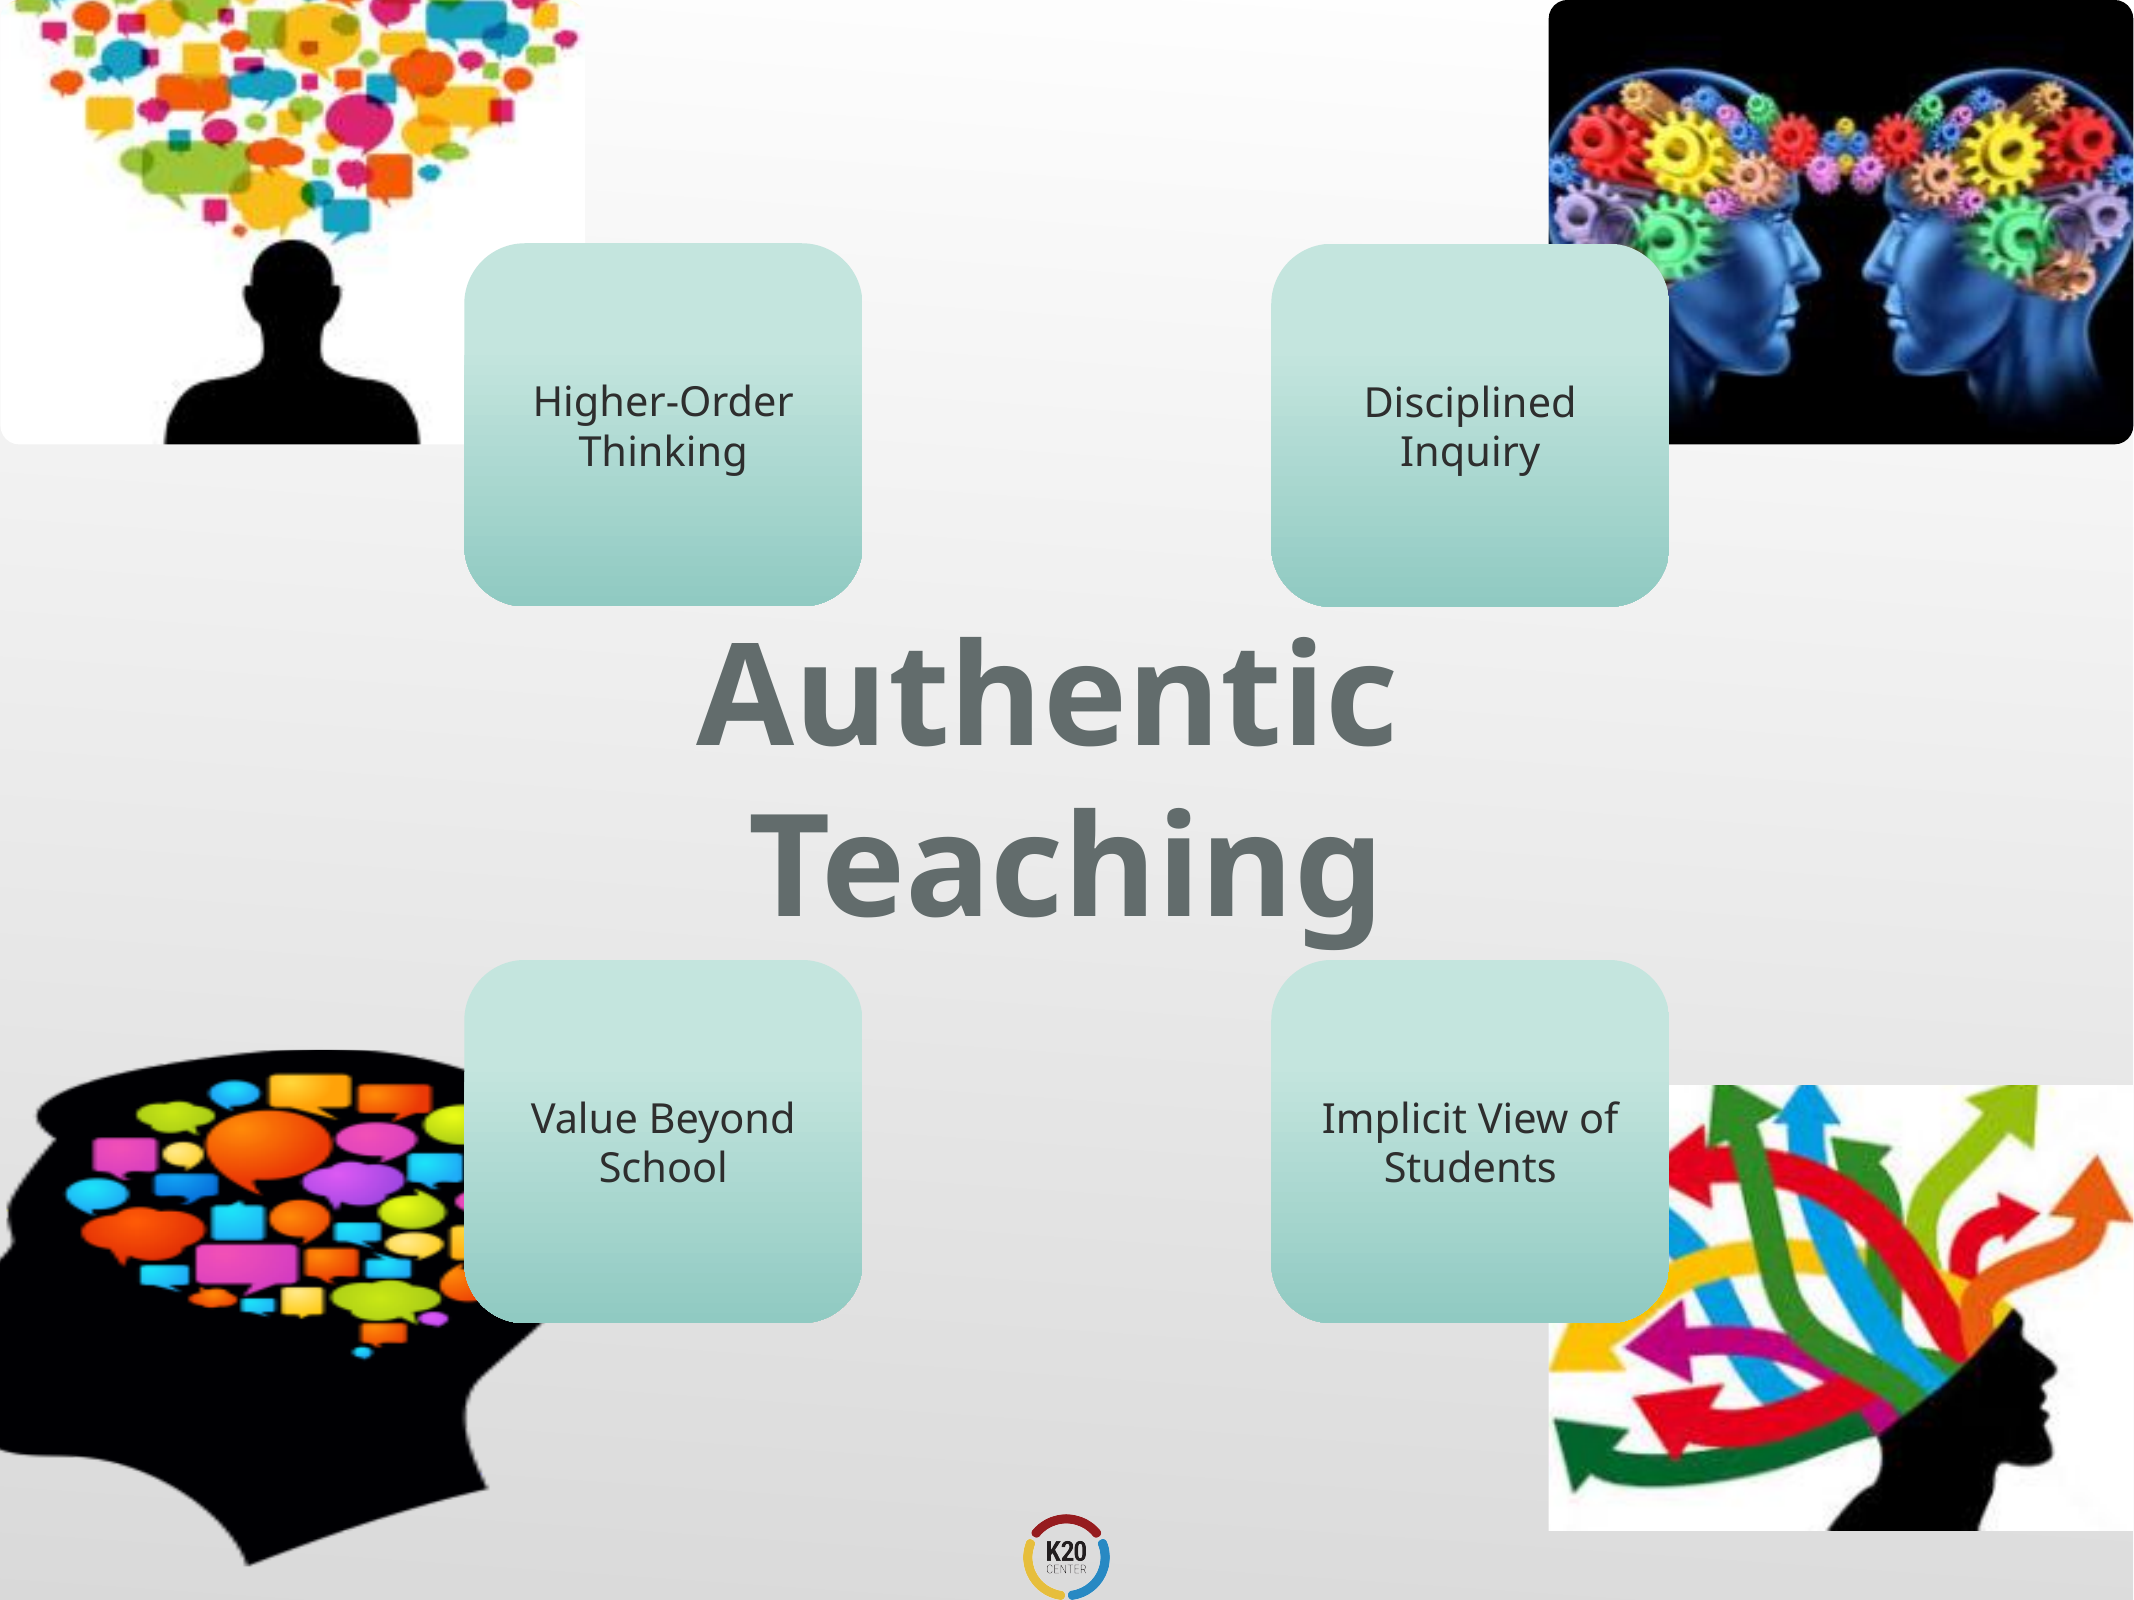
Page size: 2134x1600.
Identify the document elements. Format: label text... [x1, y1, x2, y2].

text_box Implicit View of Students [1271, 959, 1670, 1324]
text_box Disciplined Inquiry [1271, 243, 1670, 592]
picture [1548, 1085, 2134, 1531]
picture [0, 0, 586, 445]
picture [1023, 1514, 1110, 1600]
picture [1548, 0, 2134, 445]
picture [0, 1049, 612, 1567]
text_box Authentic Teaching [0, 592, 2134, 959]
text_box Higher-Order Thinking [464, 243, 863, 592]
text_box Value Beyond School [464, 959, 863, 1324]
